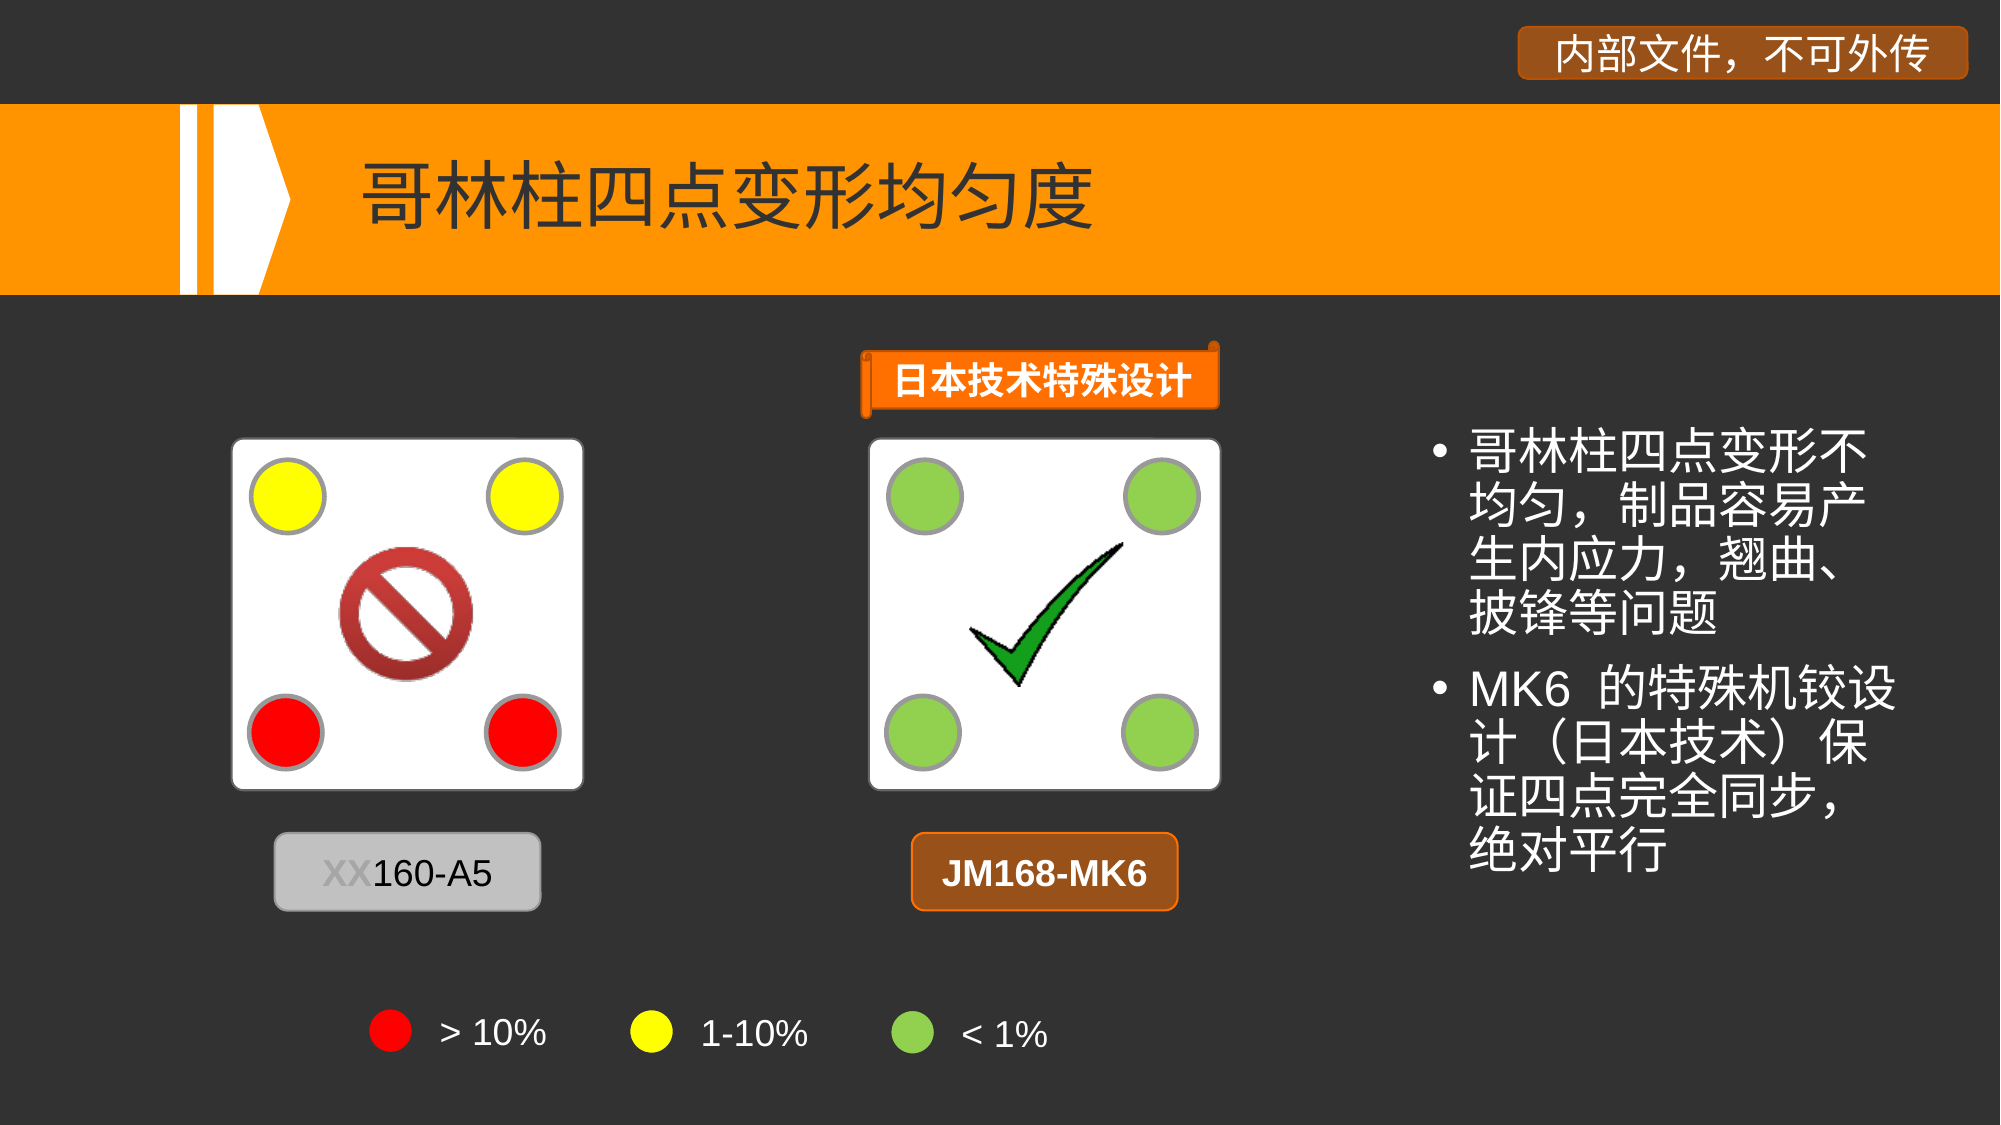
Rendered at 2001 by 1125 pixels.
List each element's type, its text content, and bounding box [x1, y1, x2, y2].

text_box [368, 1000, 1064, 1063]
picture [331, 535, 484, 688]
text_box 日本技术特殊设计 [860, 340, 1220, 420]
text_box XX160-A5 [273, 831, 542, 912]
list 哥林柱四点变形不均匀，制品容易产生内应力，翘曲、披锋等问题 MK6 的特殊机铰设计（日本技术）保证四点完全同步，绝对平行 [1416, 418, 1930, 1089]
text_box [231, 438, 584, 791]
text_box JM168-MK6 [910, 831, 1179, 912]
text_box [868, 438, 1221, 791]
title 哥林柱四点变形均匀度 [344, 104, 1863, 295]
picture [969, 542, 1125, 687]
